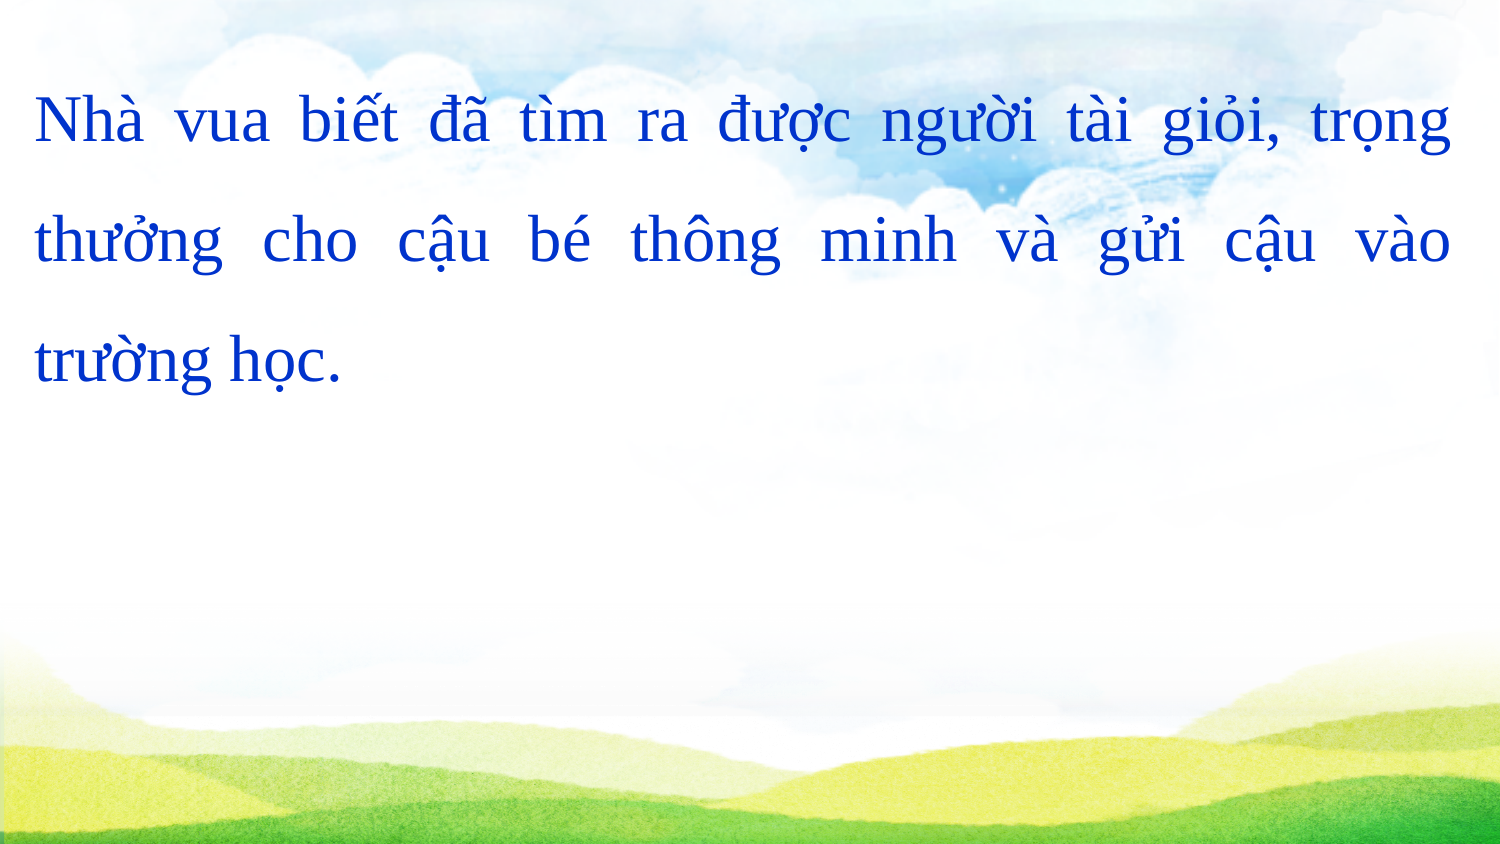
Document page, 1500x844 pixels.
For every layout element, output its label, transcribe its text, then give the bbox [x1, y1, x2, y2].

text_box Nhà vua biết đã tìm ra được người tài giỏi, trọng thưởng cho cậu bé thông minh và gửi cậu vào trường học. [19, 27, 1470, 402]
picture [0, 0, 1500, 844]
